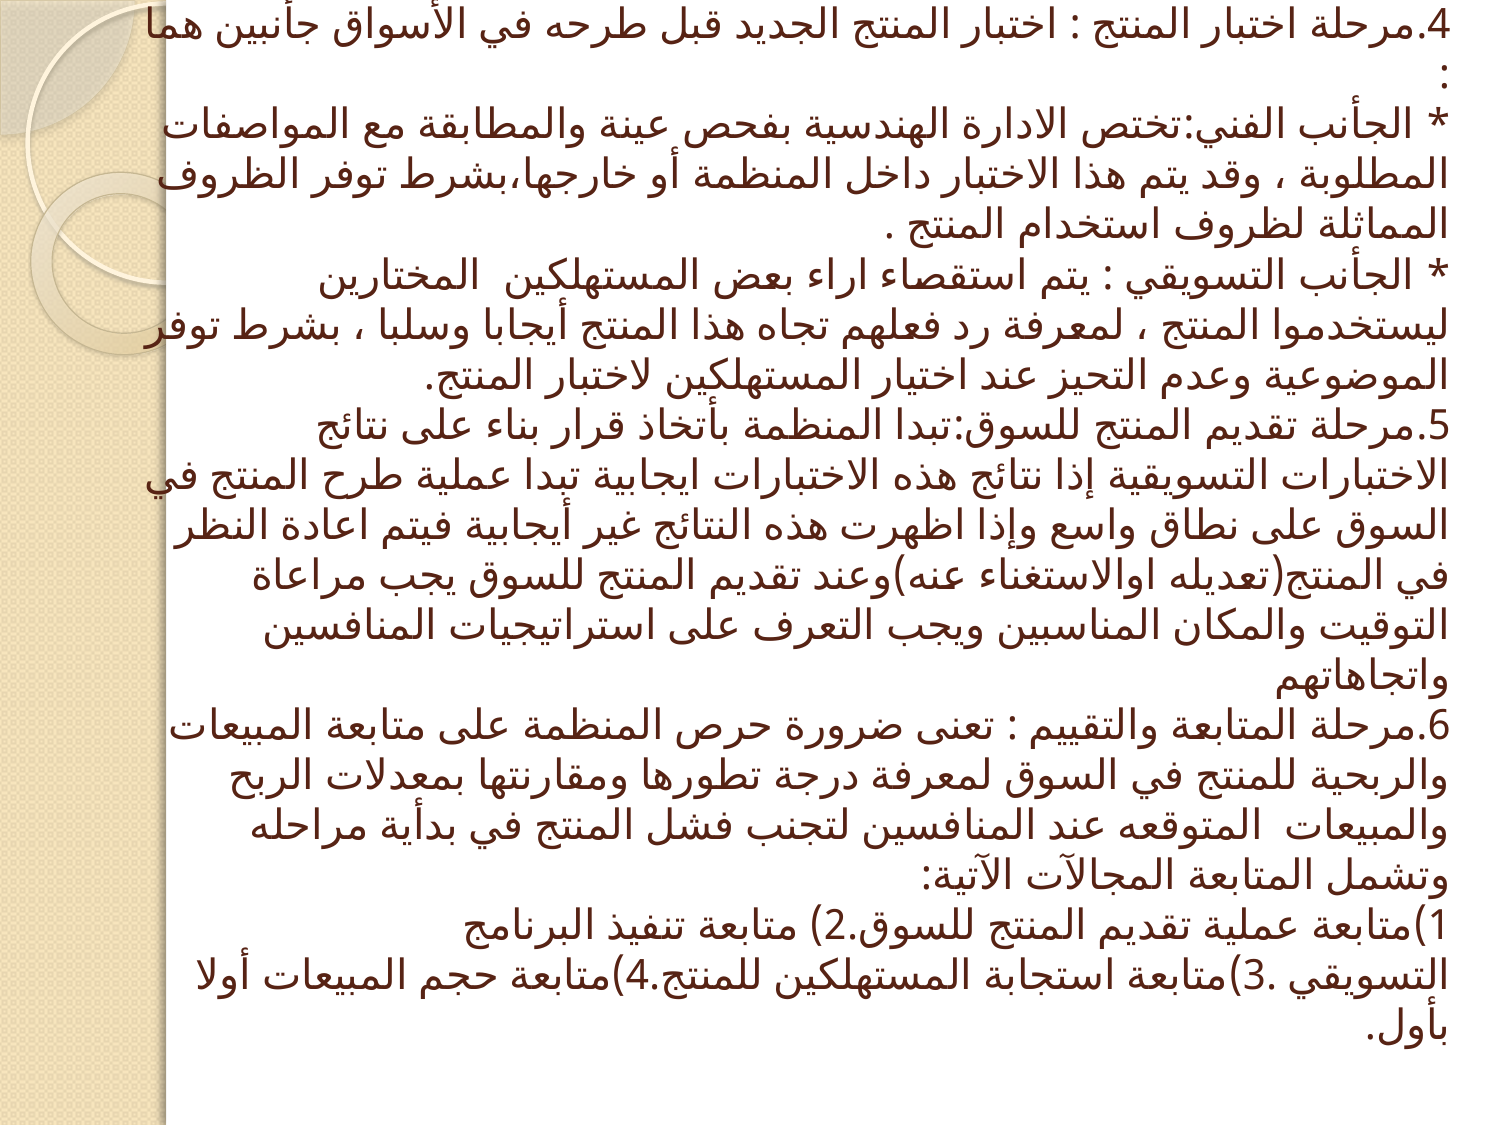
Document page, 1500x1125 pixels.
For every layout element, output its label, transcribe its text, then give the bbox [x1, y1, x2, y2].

title 4.مرحلة اختبار المنتج : اختبار المنتج الجديد قبل طرحه في الأسواق جأنبين هما : * الجأنب الفني:تختص الادارة الهندسية بفحص عينة والمطابقة مع المواصفات المطلوبة ، وقد يتم هذا الاختبار داخل المنظمة أو خارجها،بشرط توفر الظروف المماثلة لظروف استخدام المنتج . * الجأنب التسويقي : يتم استقصاء اراء بعض المستهلكين المختارين ليستخدموا المنتج ، لمعرفة رد فعلهم تجاه هذا المنتج أيجابا وسلبا ، بشرط توفر الموضوعية وعدم التحيز عند اختيار المستهلكين لاختبار المنتج. 5.مرحلة تقديم المنتج للسوق:تبدا المنظمة بأتخاذ قرار بناء على نتائج الاختبارات التسويقية إذا نتائج هذه الاختبارات ايجابية تبدا عملية طرح المنتج في السوق على نطاق واسع وإذا اظهرت هذه النتائج غير أيجابية فيتم اعادة النظر في المنتج(تعديله اوالاستغناء عنه)وعند تقديم المنتج للسوق يجب مراعاة التوقيت والمكان المناسبين ويجب التعرف على استراتيجيات المنافسين واتجاهاتهم 6.مرحلة المتابعة والتقييم : تعنى ضرورة حرص المنظمة على متابعة المبيعات والربحية للمنتج في السوق لمعرفة درجة تطورها ومقارنتها بمعدلات الربح والمبيعات المتوقعه عند المنافسين لتجنب فشل المنتج في بدأية مراحله وتشمل المتابعة المجالآت الآتية: 1)متابعة عملية تقديم المنتج للسوق.2) متابعة تنفيذ البرنامج التسويقي .3)متابعة استجابة المستهلكين للمنتج.4)متابعة حجم المبيعات أولا بأول. [125, 45, 1466, 1050]
